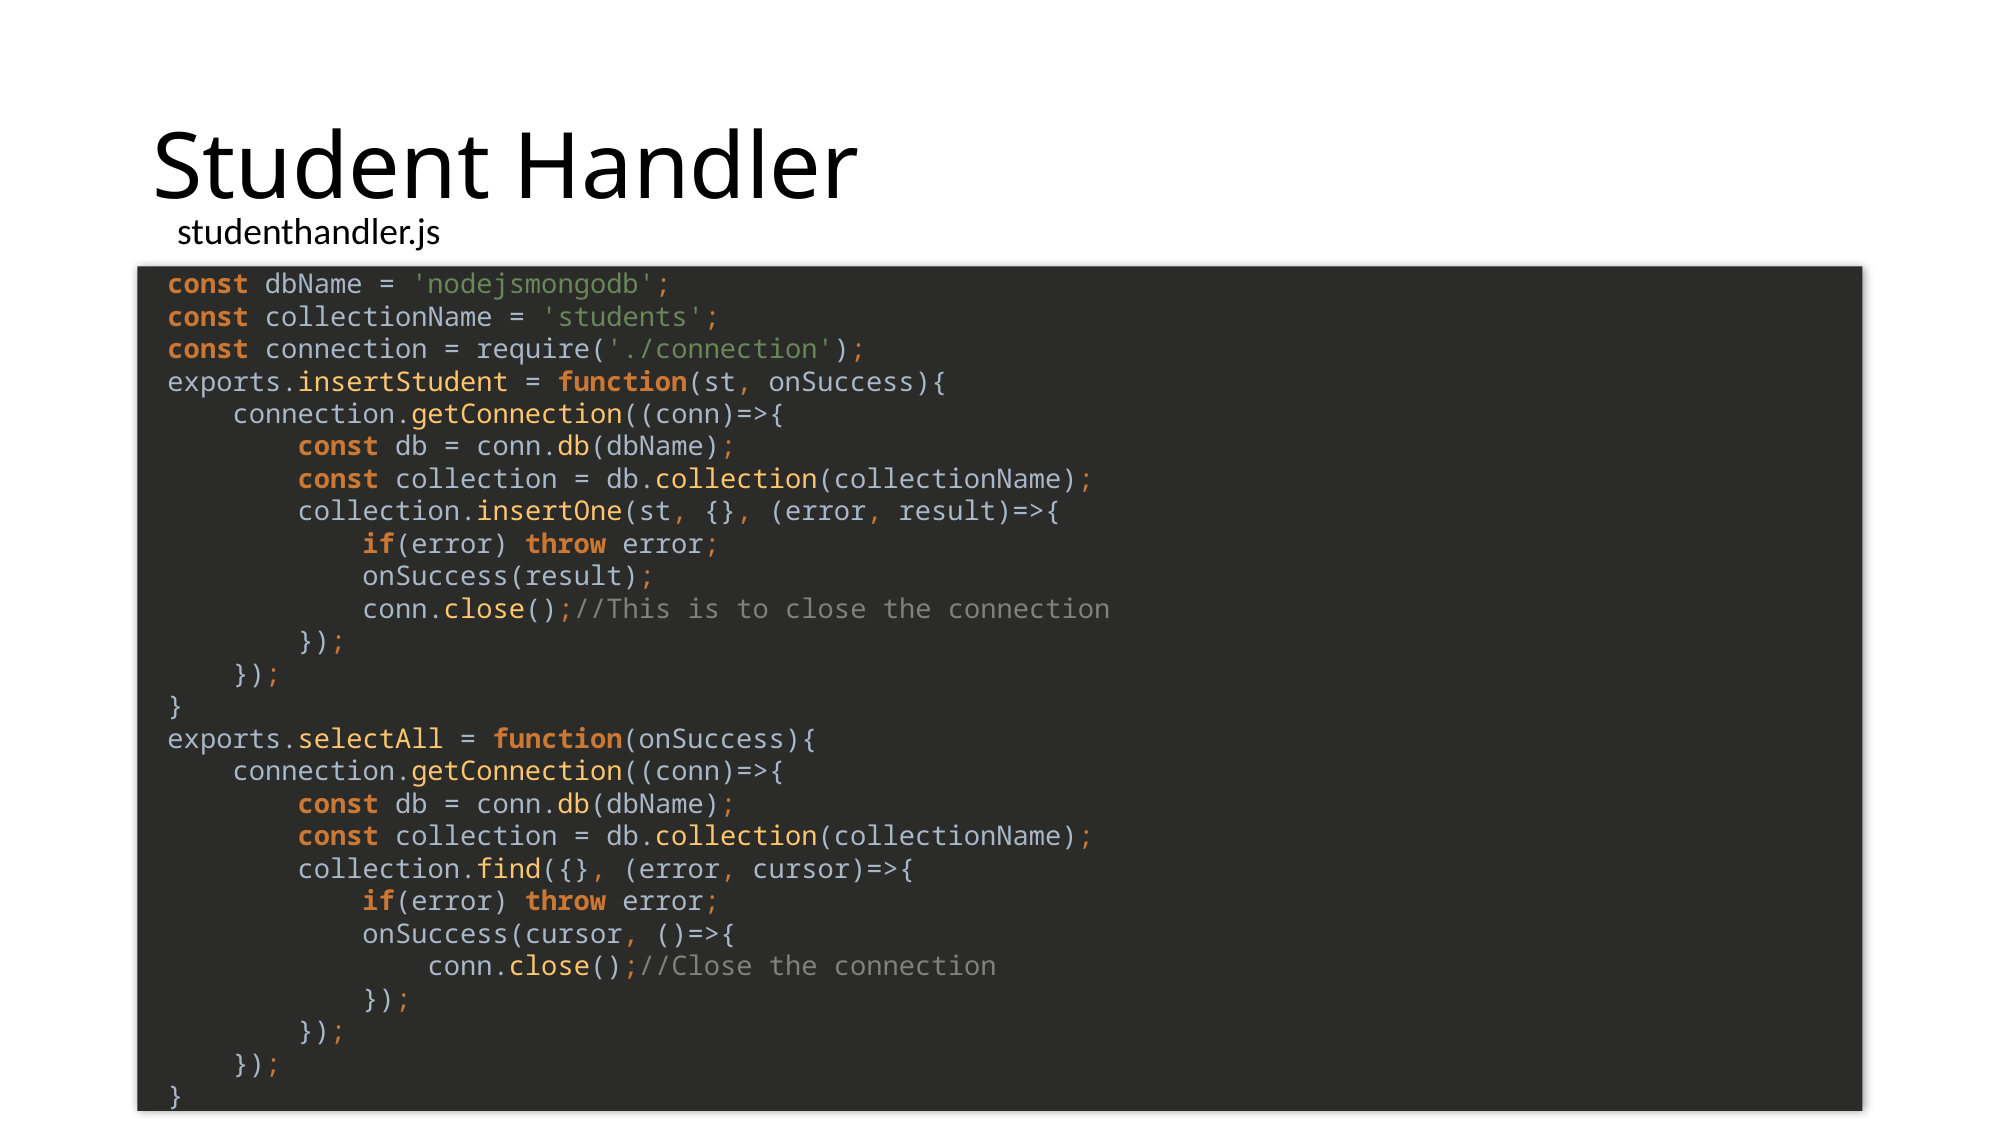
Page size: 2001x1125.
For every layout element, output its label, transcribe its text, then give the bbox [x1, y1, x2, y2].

text_box const dbName = 'nodejsmongodb'; const collectionName = 'students'; const connection = require('./connection'); exports.insertStudent = function(st, onSuccess){ connection.getConnection((conn)=>{ const db = conn.db(dbName); const collection = db.collection(collectionName); collection.insertOne(st, {}, (error, result)=>{ if(error) throw error; onSuccess(result); conn.close();//This is to close the connection }); }); } exports.selectAll = function(onSuccess){ connection.getConnection((conn)=>{ const db = conn.db(dbName); const collection = db.collection(collectionName); collection.find({}, (error, cursor)=>{ if(error) throw error; onSuccess(cursor, ()=>{ conn.close();//Close the connection }); }); }); } [137, 266, 1863, 1111]
text_box studenthandler.js [162, 199, 456, 260]
title Student Handler [137, 59, 1863, 263]
